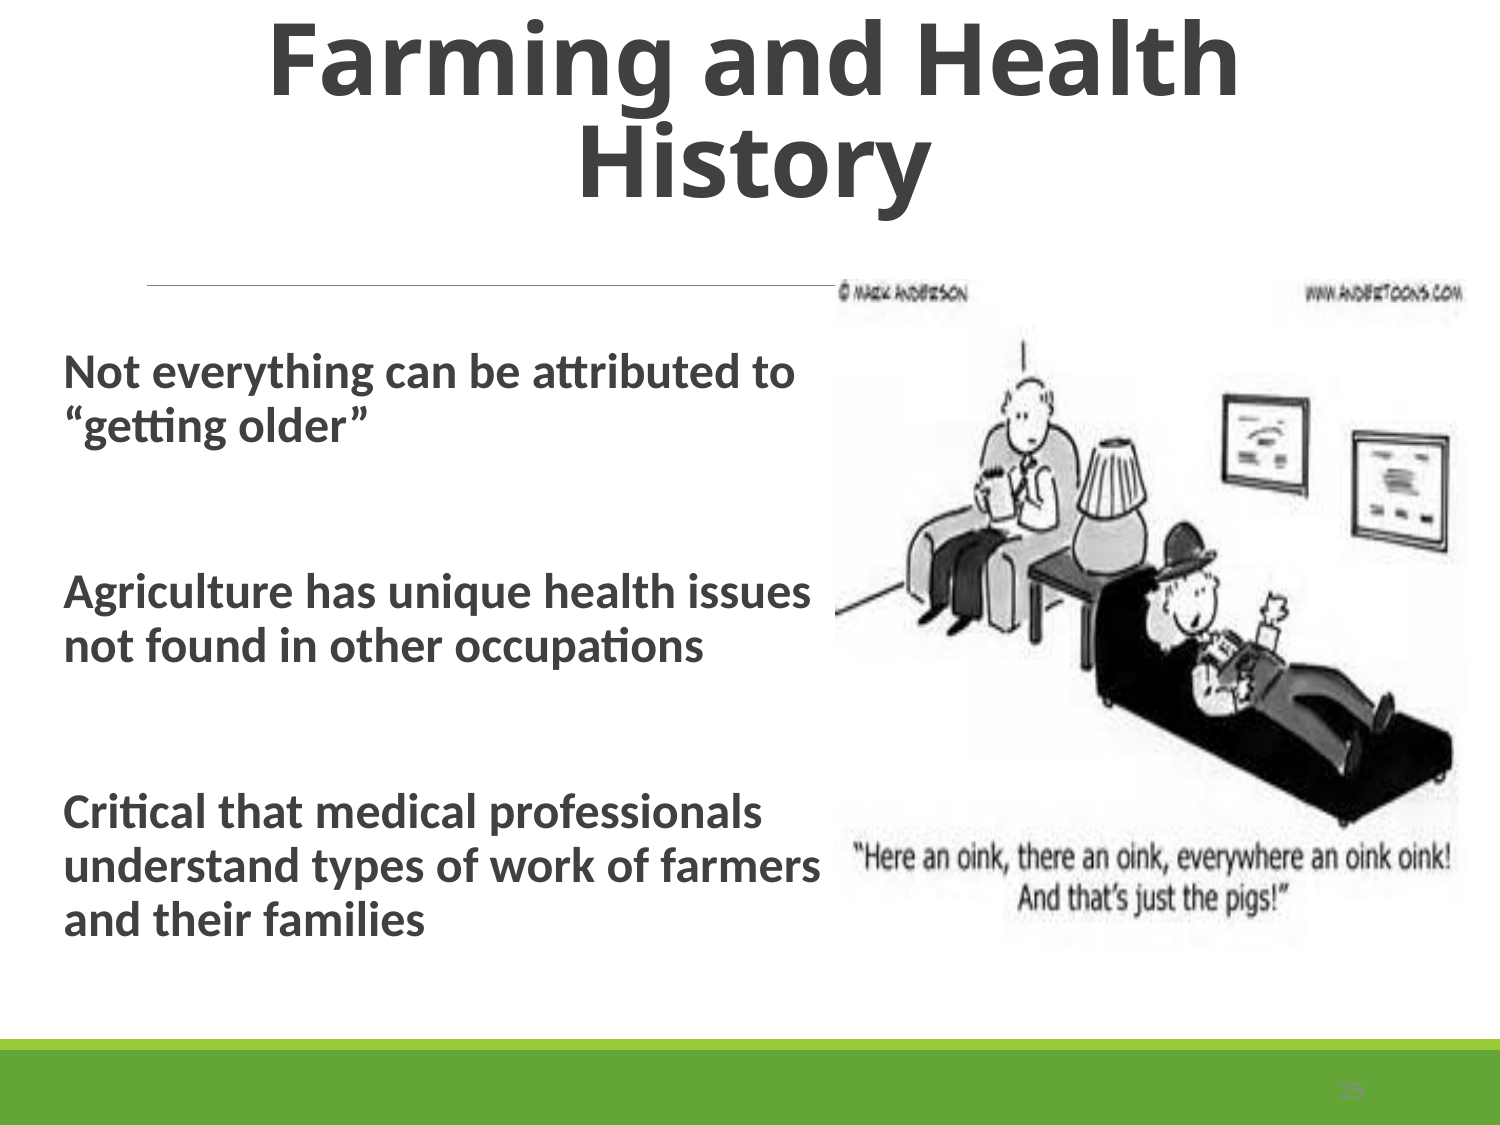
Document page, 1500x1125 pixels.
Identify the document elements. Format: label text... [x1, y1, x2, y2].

title Farming and Health History [135, 47, 1373, 225]
text_box [62, 275, 839, 463]
slide_number 25 [1218, 1059, 1380, 1120]
picture [835, 278, 1467, 951]
list Not everything can be attributed to “getting older” Agriculture has unique health issues not found in other occupations Critical that medical professionals understand types of work of farmers and their families [48, 337, 836, 1040]
